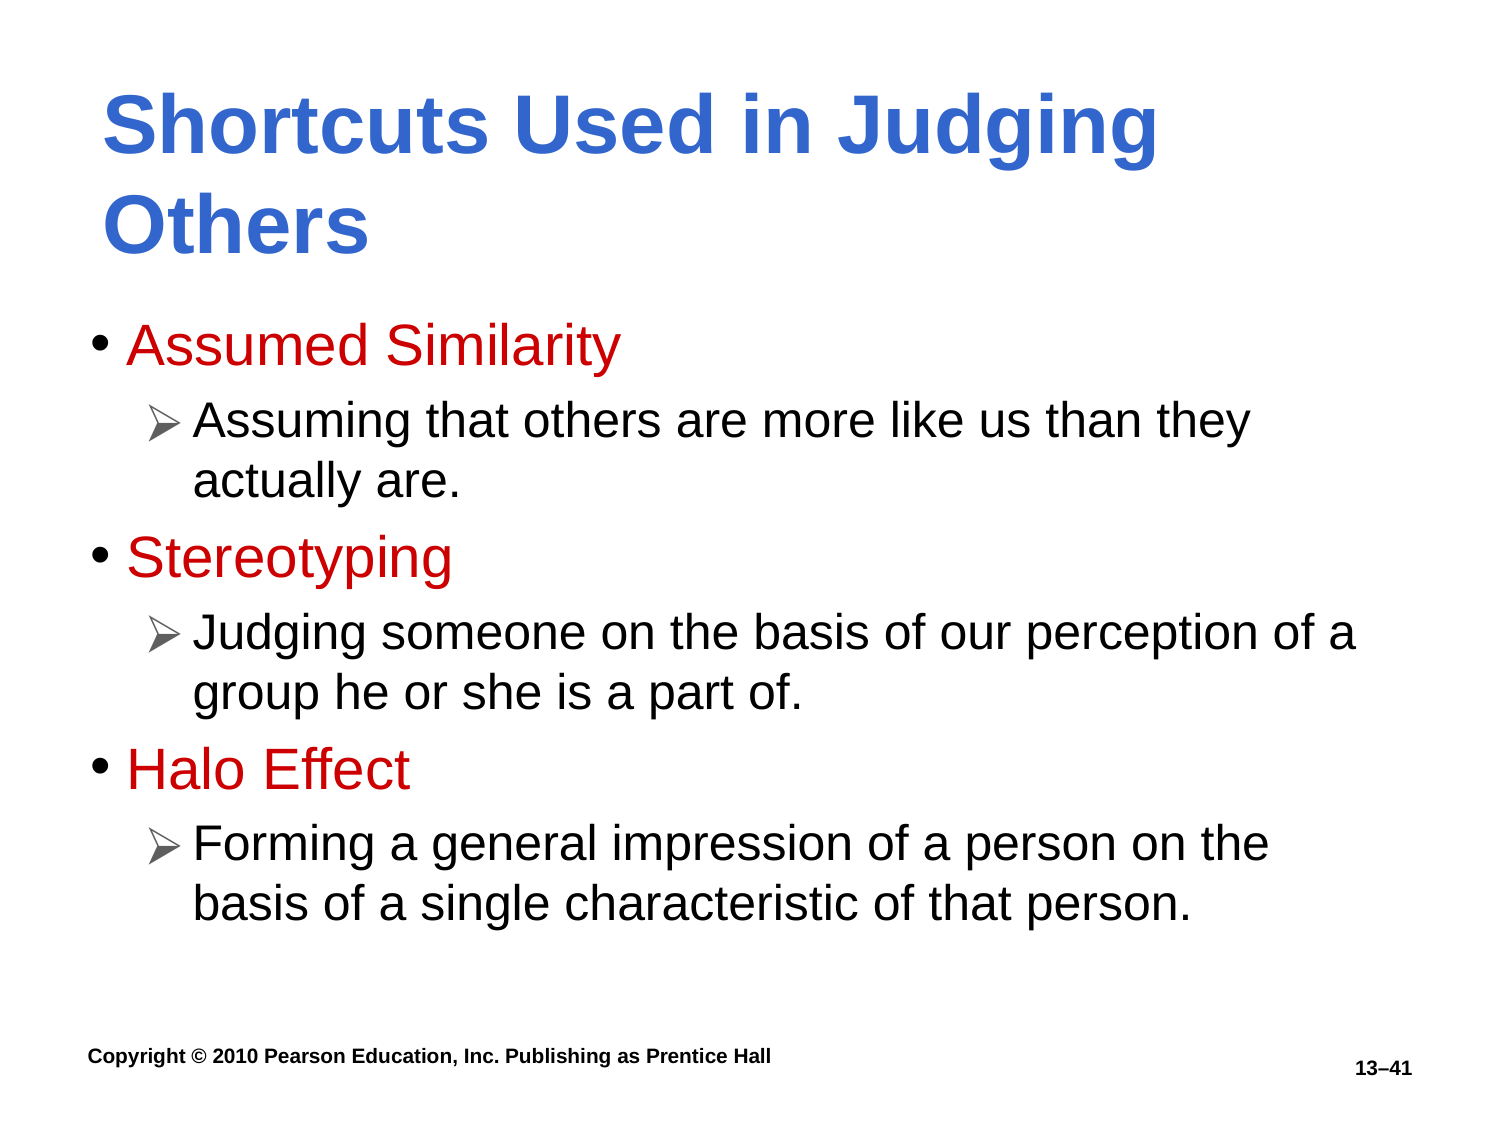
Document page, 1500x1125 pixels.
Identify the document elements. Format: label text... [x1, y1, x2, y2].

text_box 13–41 [1405, 1012, 1413, 1088]
title Shortcuts Used in Judging Others [87, 62, 1413, 278]
list Assumed Similarity Assuming that others are more like us than they actually are. Stereotyping Judging someone on the basis of our perception of a group he or she is a part of. Halo Effect Forming a general impression of a person on the basis of a single characteristic of that person. [75, 299, 1405, 1125]
